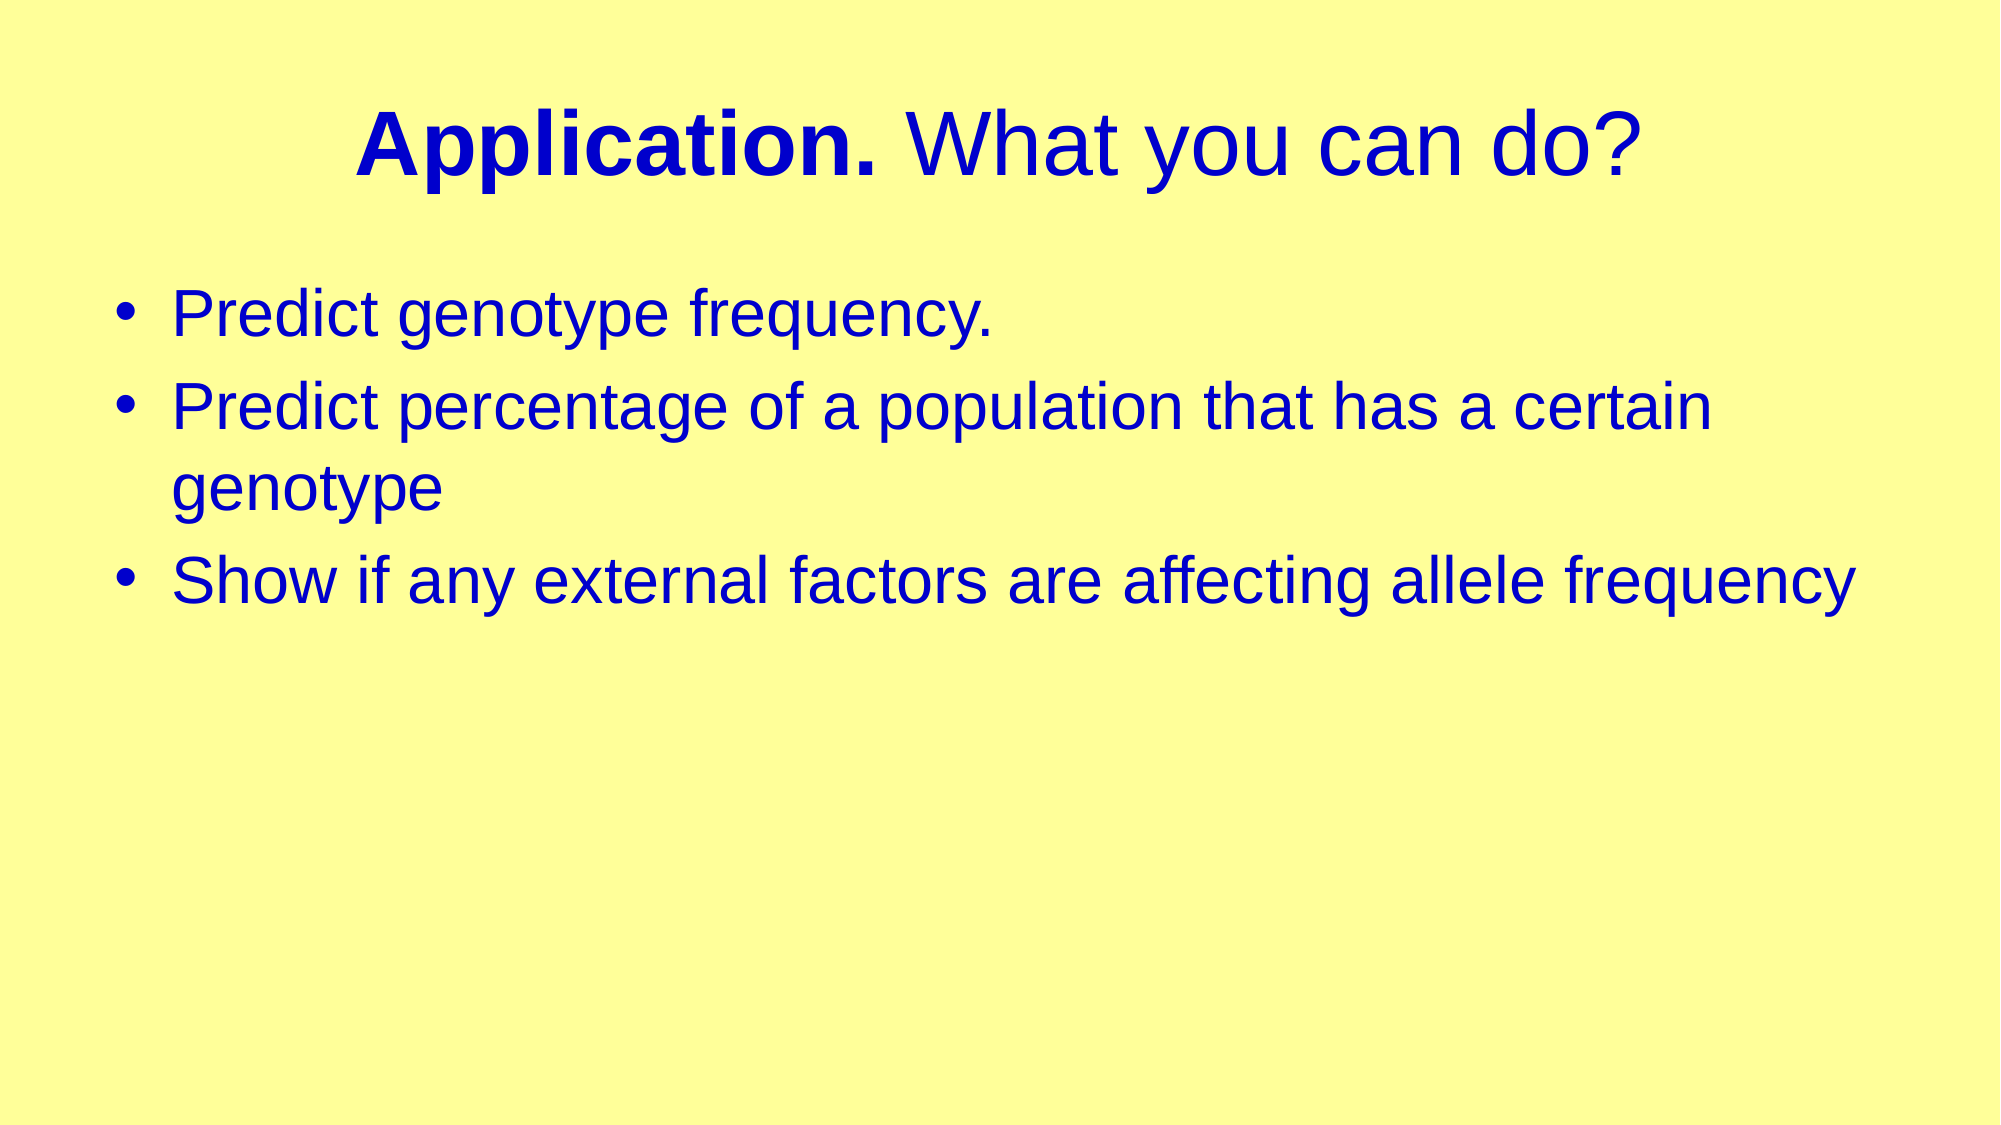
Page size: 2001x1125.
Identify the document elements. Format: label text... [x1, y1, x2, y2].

title Application. What you can do? [99, 45, 1900, 233]
list Predict genotype frequency. Predict percentage of a population that has a certain genotype Show if any external factors are affecting allele frequency [99, 262, 1900, 1005]
